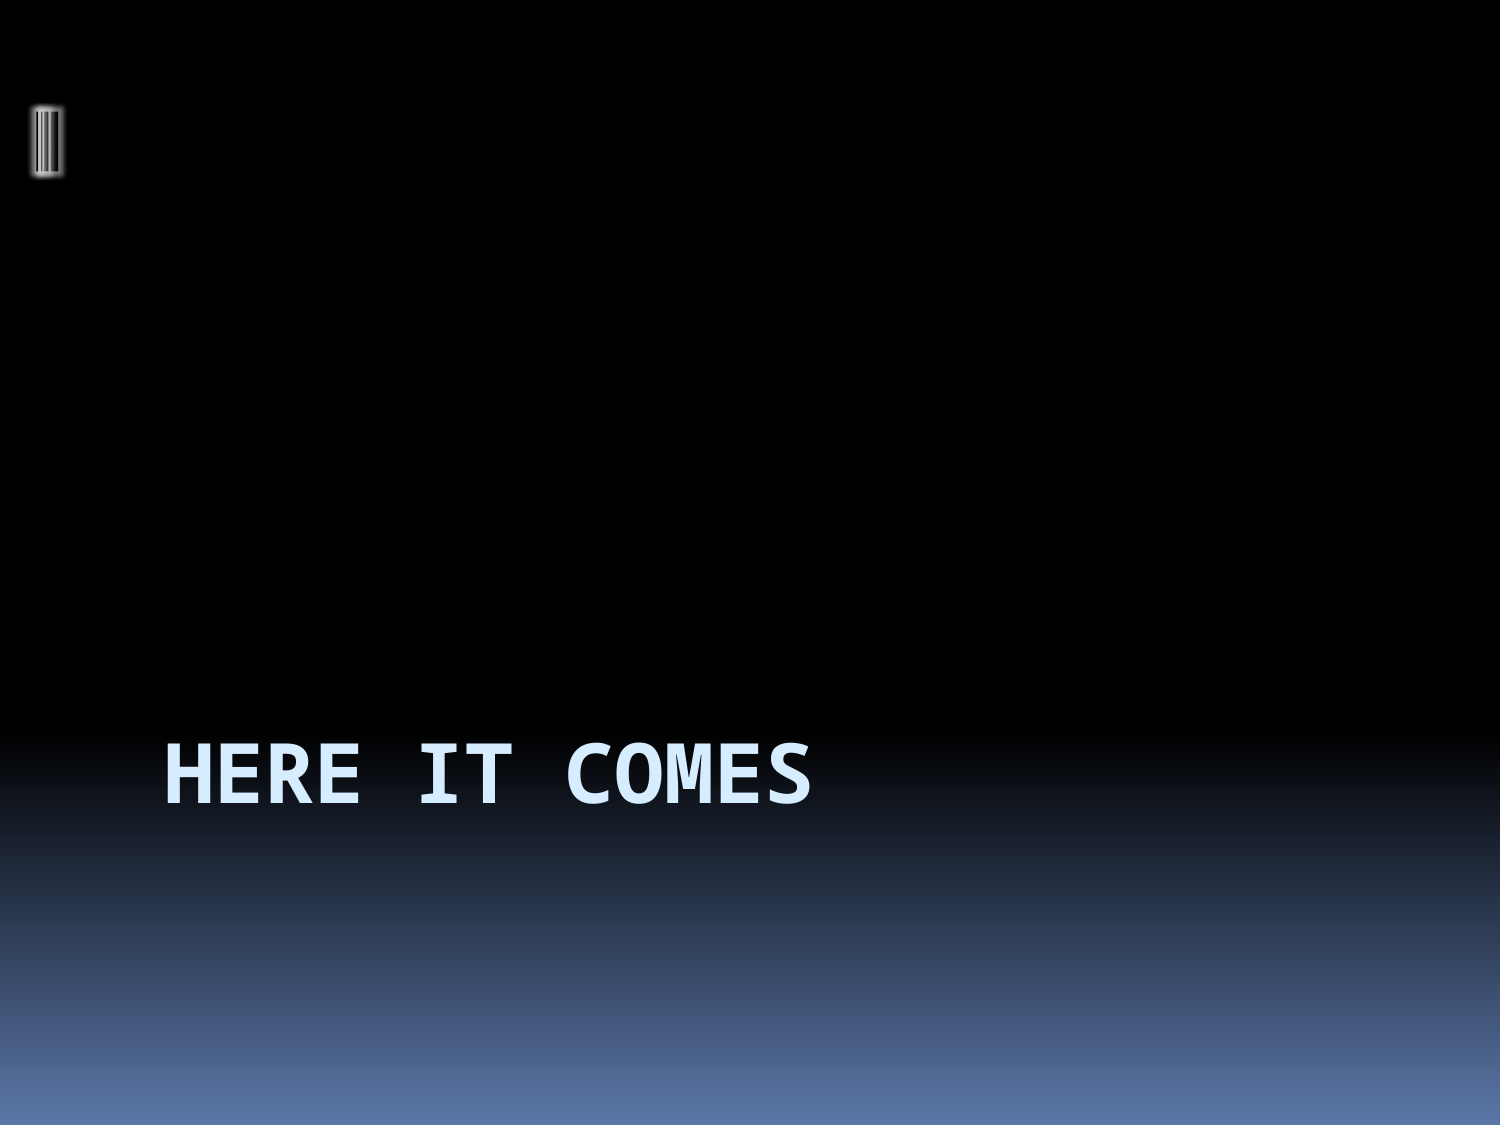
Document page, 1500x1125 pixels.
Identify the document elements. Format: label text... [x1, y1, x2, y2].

title Here it comes [150, 712, 1425, 1037]
